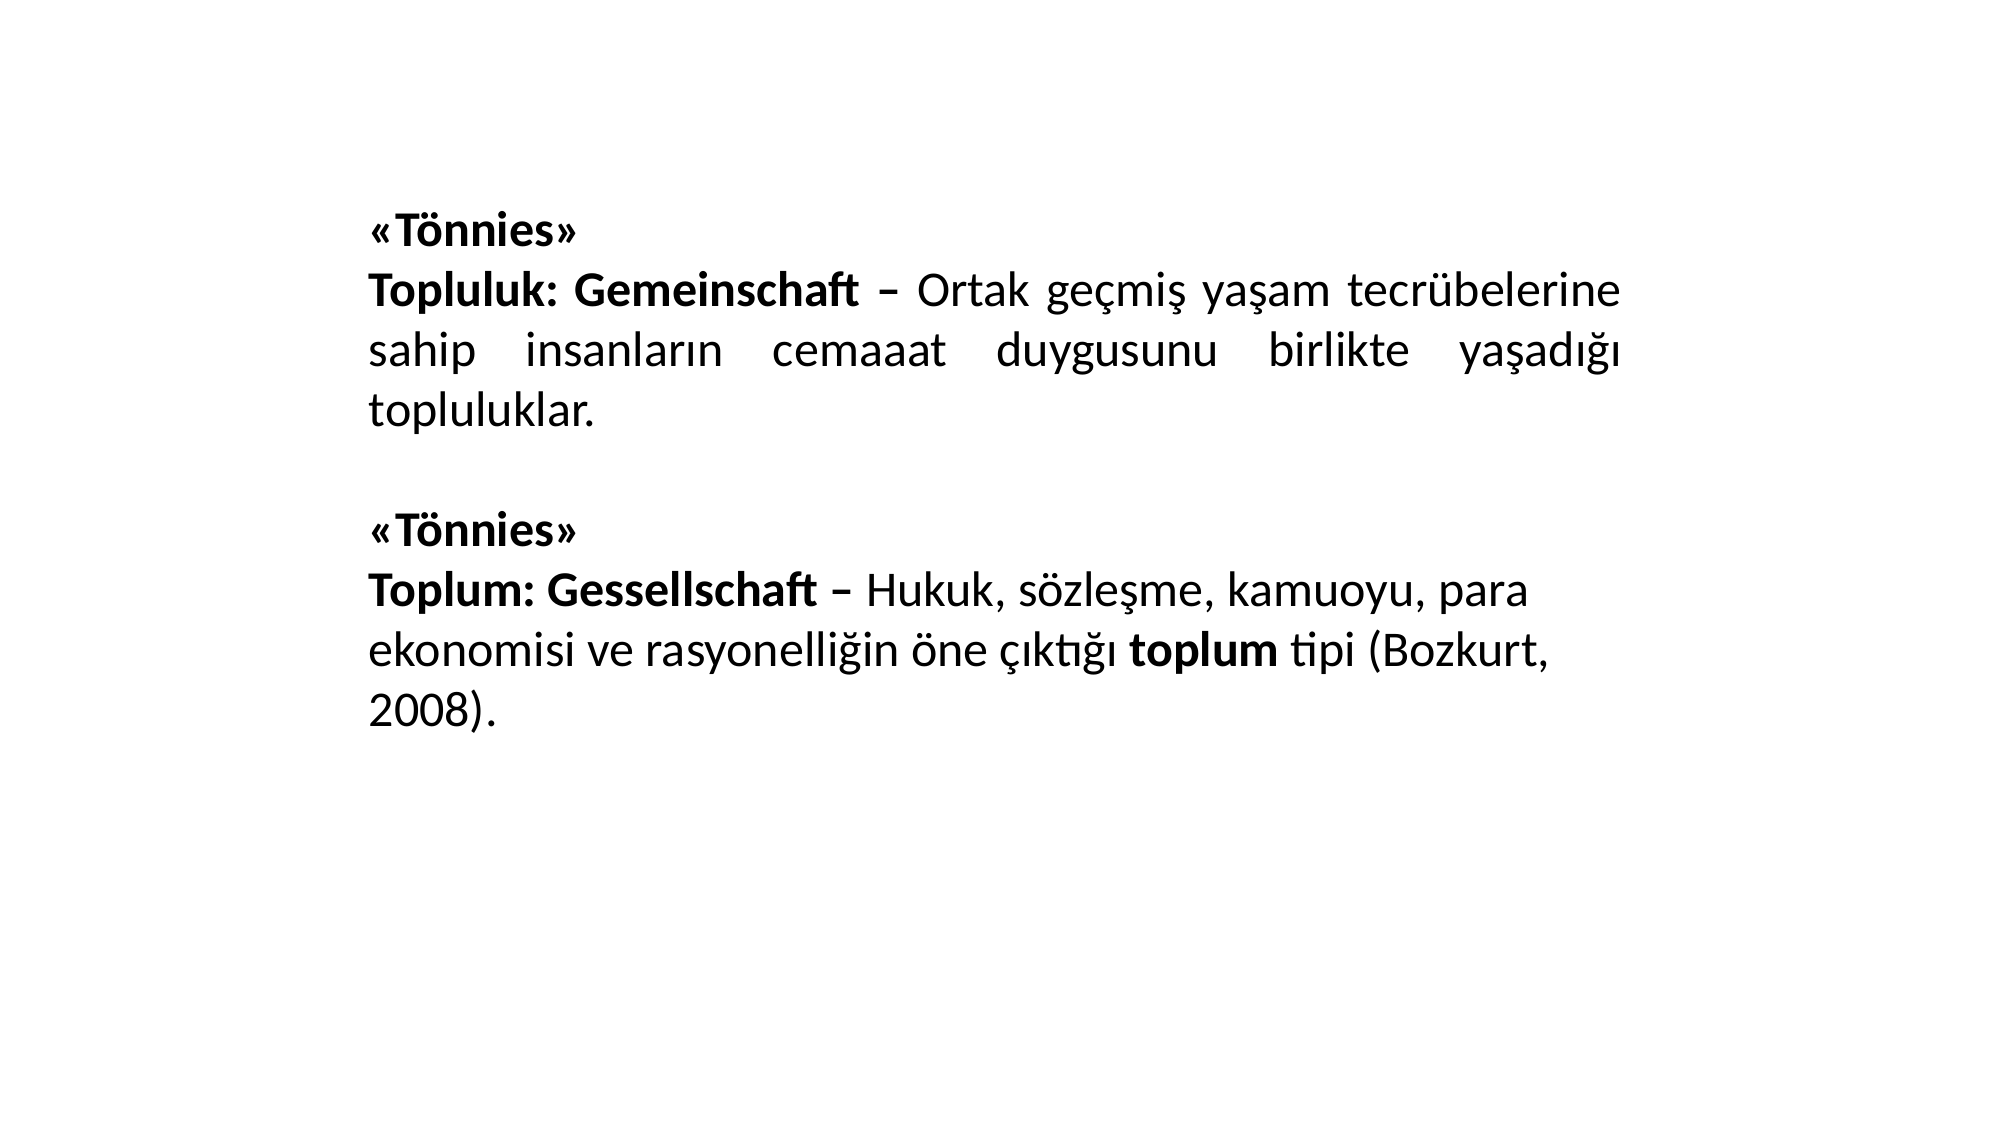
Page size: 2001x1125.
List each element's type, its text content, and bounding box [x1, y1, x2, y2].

text_box «Tönnies» Topluluk: Gemeinschaft – Ortak geçmiş yaşam tecrübelerine sahip insanların cemaaat duygusunu birlikte yaşadığı topluluklar. «Tönnies» Toplum: Gessellschaft – Hukuk, sözleşme, kamuoyu, para ekonomisi ve rasyonelliğin öne çıktığı toplum tipi (Bozkurt, 2008). [354, 128, 1637, 924]
